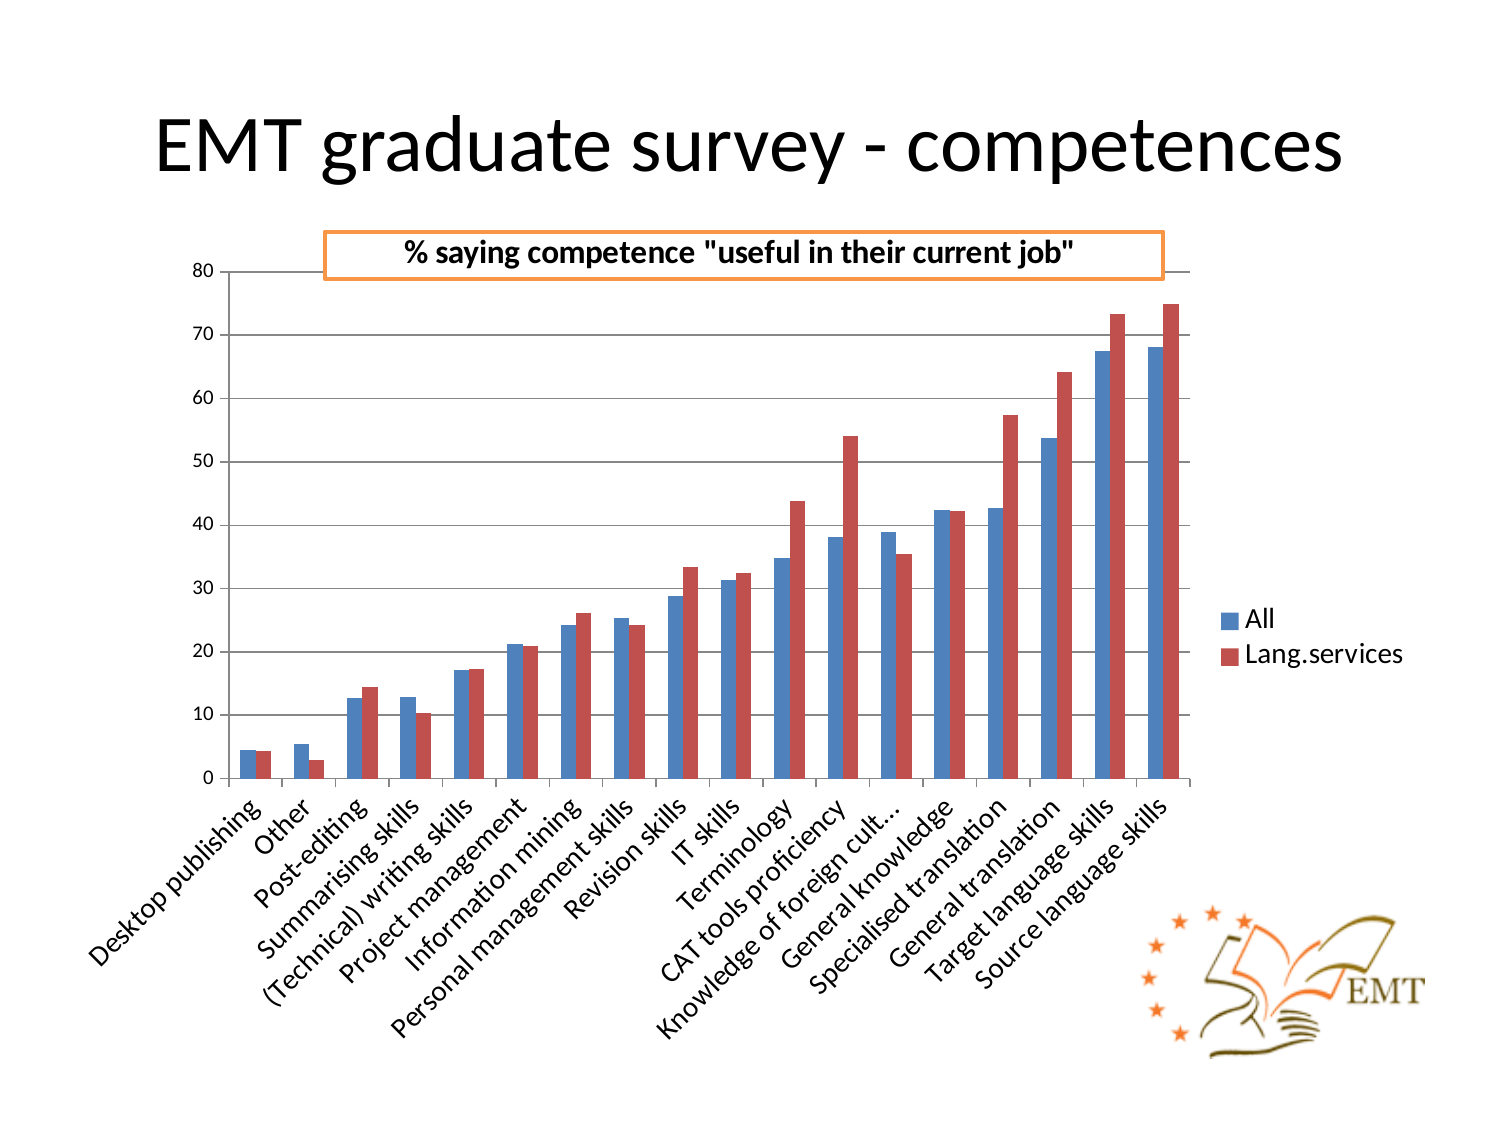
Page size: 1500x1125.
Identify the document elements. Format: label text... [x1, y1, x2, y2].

title EMT graduate survey - competences [75, 45, 1425, 219]
chart [74, 219, 1426, 1059]
